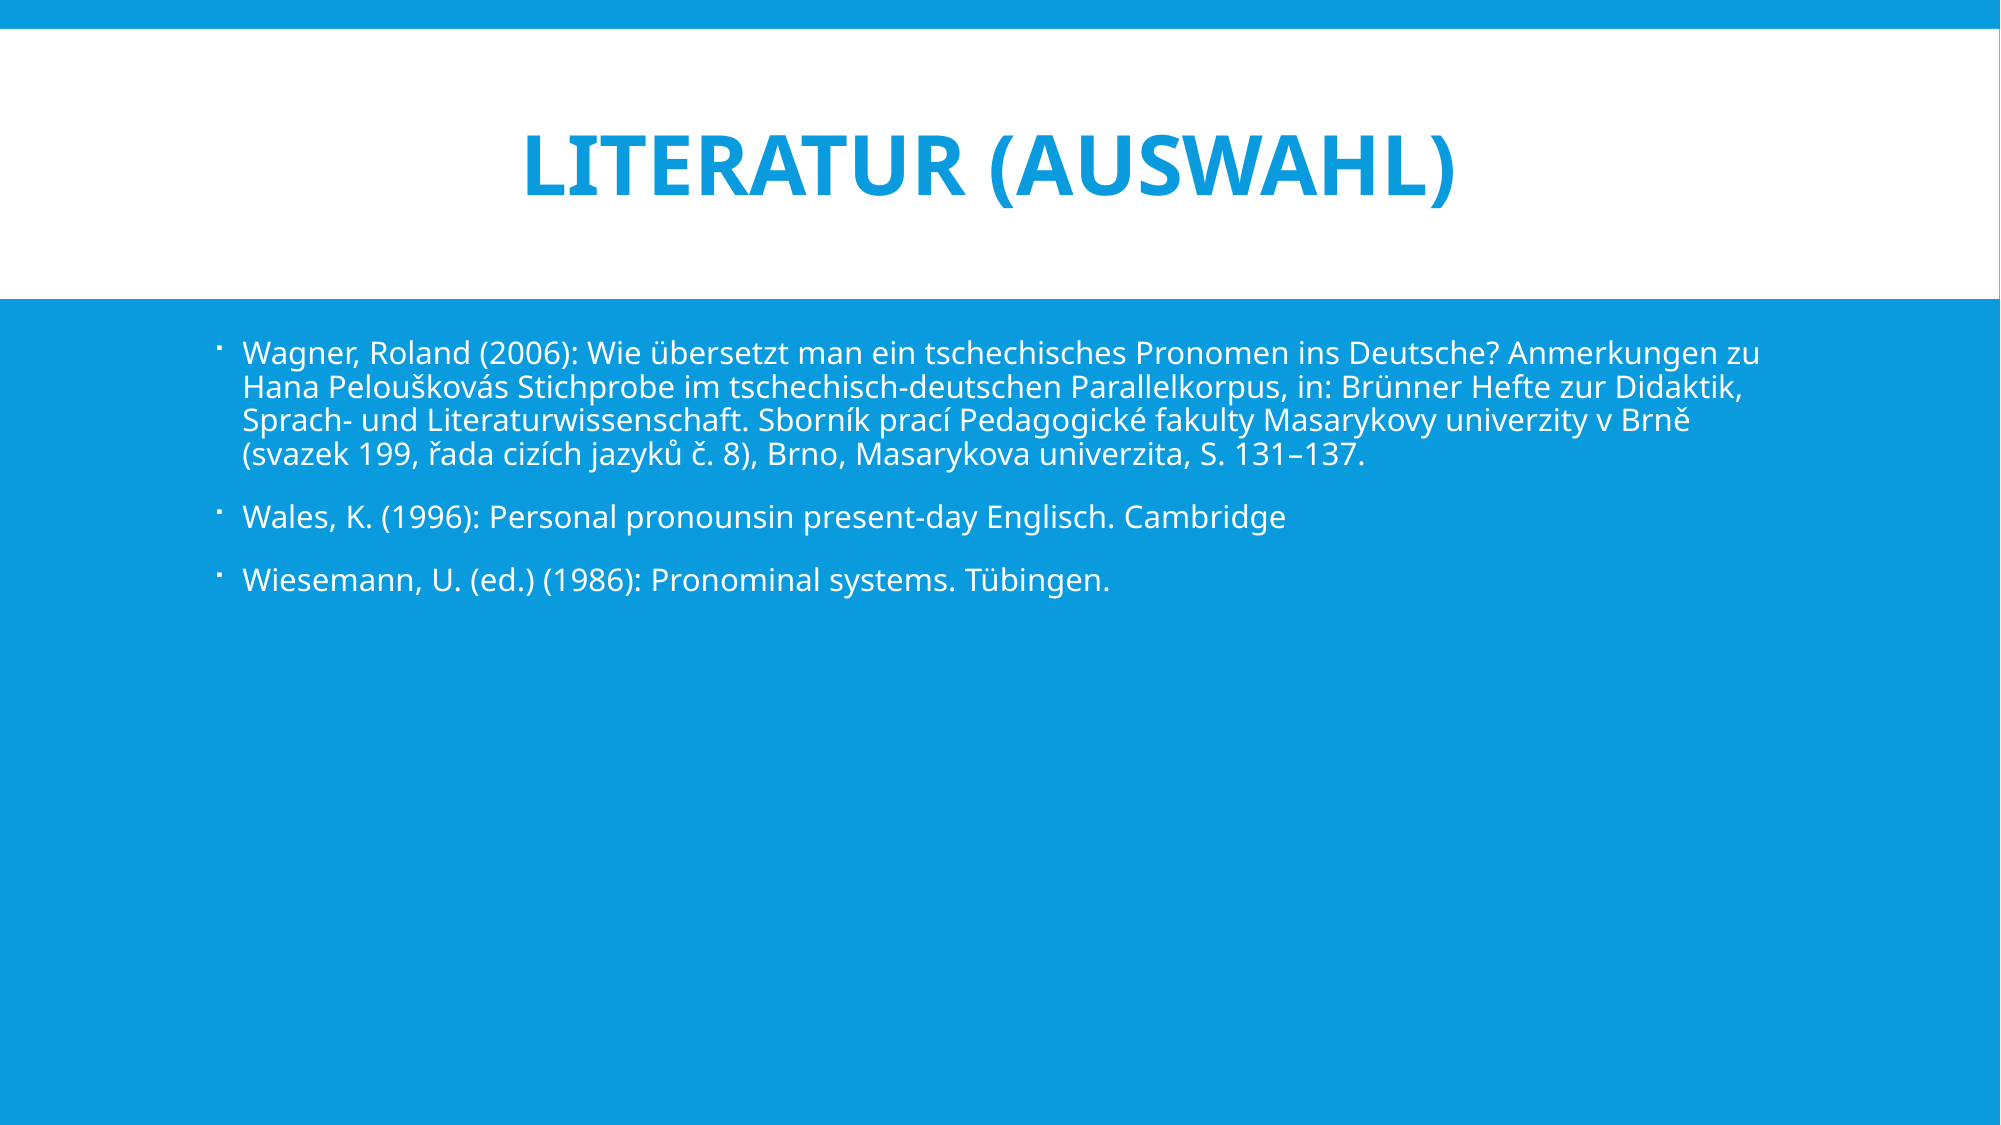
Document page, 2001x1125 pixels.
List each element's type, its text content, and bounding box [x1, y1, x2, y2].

title Literatur (Auswahl) [197, 46, 1803, 294]
list Wagner, Roland (2006): Wie übersetzt man ein tschechisches Pronomen ins Deutsche? Anmerkungen zu Hana Pelouškovás Stichprobe im tschechisch-deutschen Parallelkorpus, in: Brünner Hefte zur Didaktik, Sprach- und Literaturwissenschaft. Sborník prací Pedagogické fakulty Masarykovy univerzity v Brně (svazek 199, řada cizích jazyků č. 8), Brno, Masarykova univerzita, S. 131–137. Wales, K. (1996): Personal pronounsin present-day Englisch. Cambridge Wiesemann, U. (ed.) (1986): Pronominal systems. Tübingen. [197, 329, 1803, 1021]
